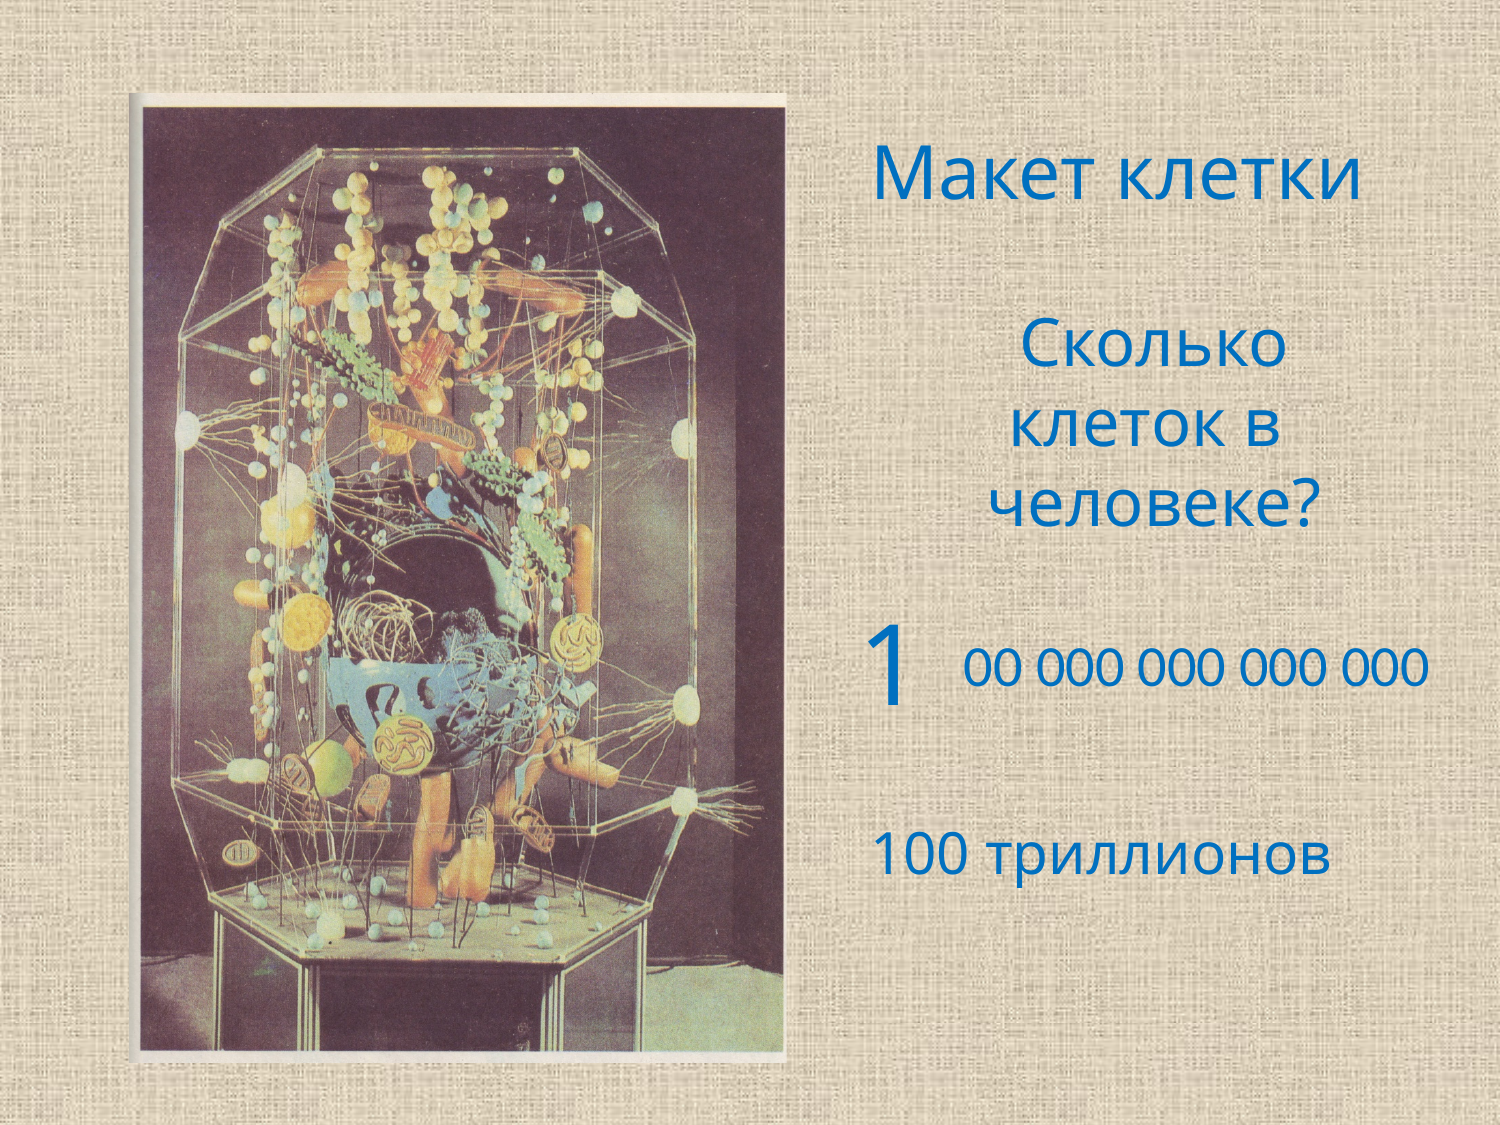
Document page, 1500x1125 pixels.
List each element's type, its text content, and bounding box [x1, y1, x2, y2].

text_box 100 триллионов [855, 808, 1477, 894]
picture [0, 0, 1500, 1125]
text_box 00 000 000 000 000 [949, 621, 1454, 706]
text_box Сколько клеток в человеке? [890, 292, 1418, 548]
text_box Макет клетки [855, 117, 1430, 222]
text_box 1 [843, 585, 950, 736]
